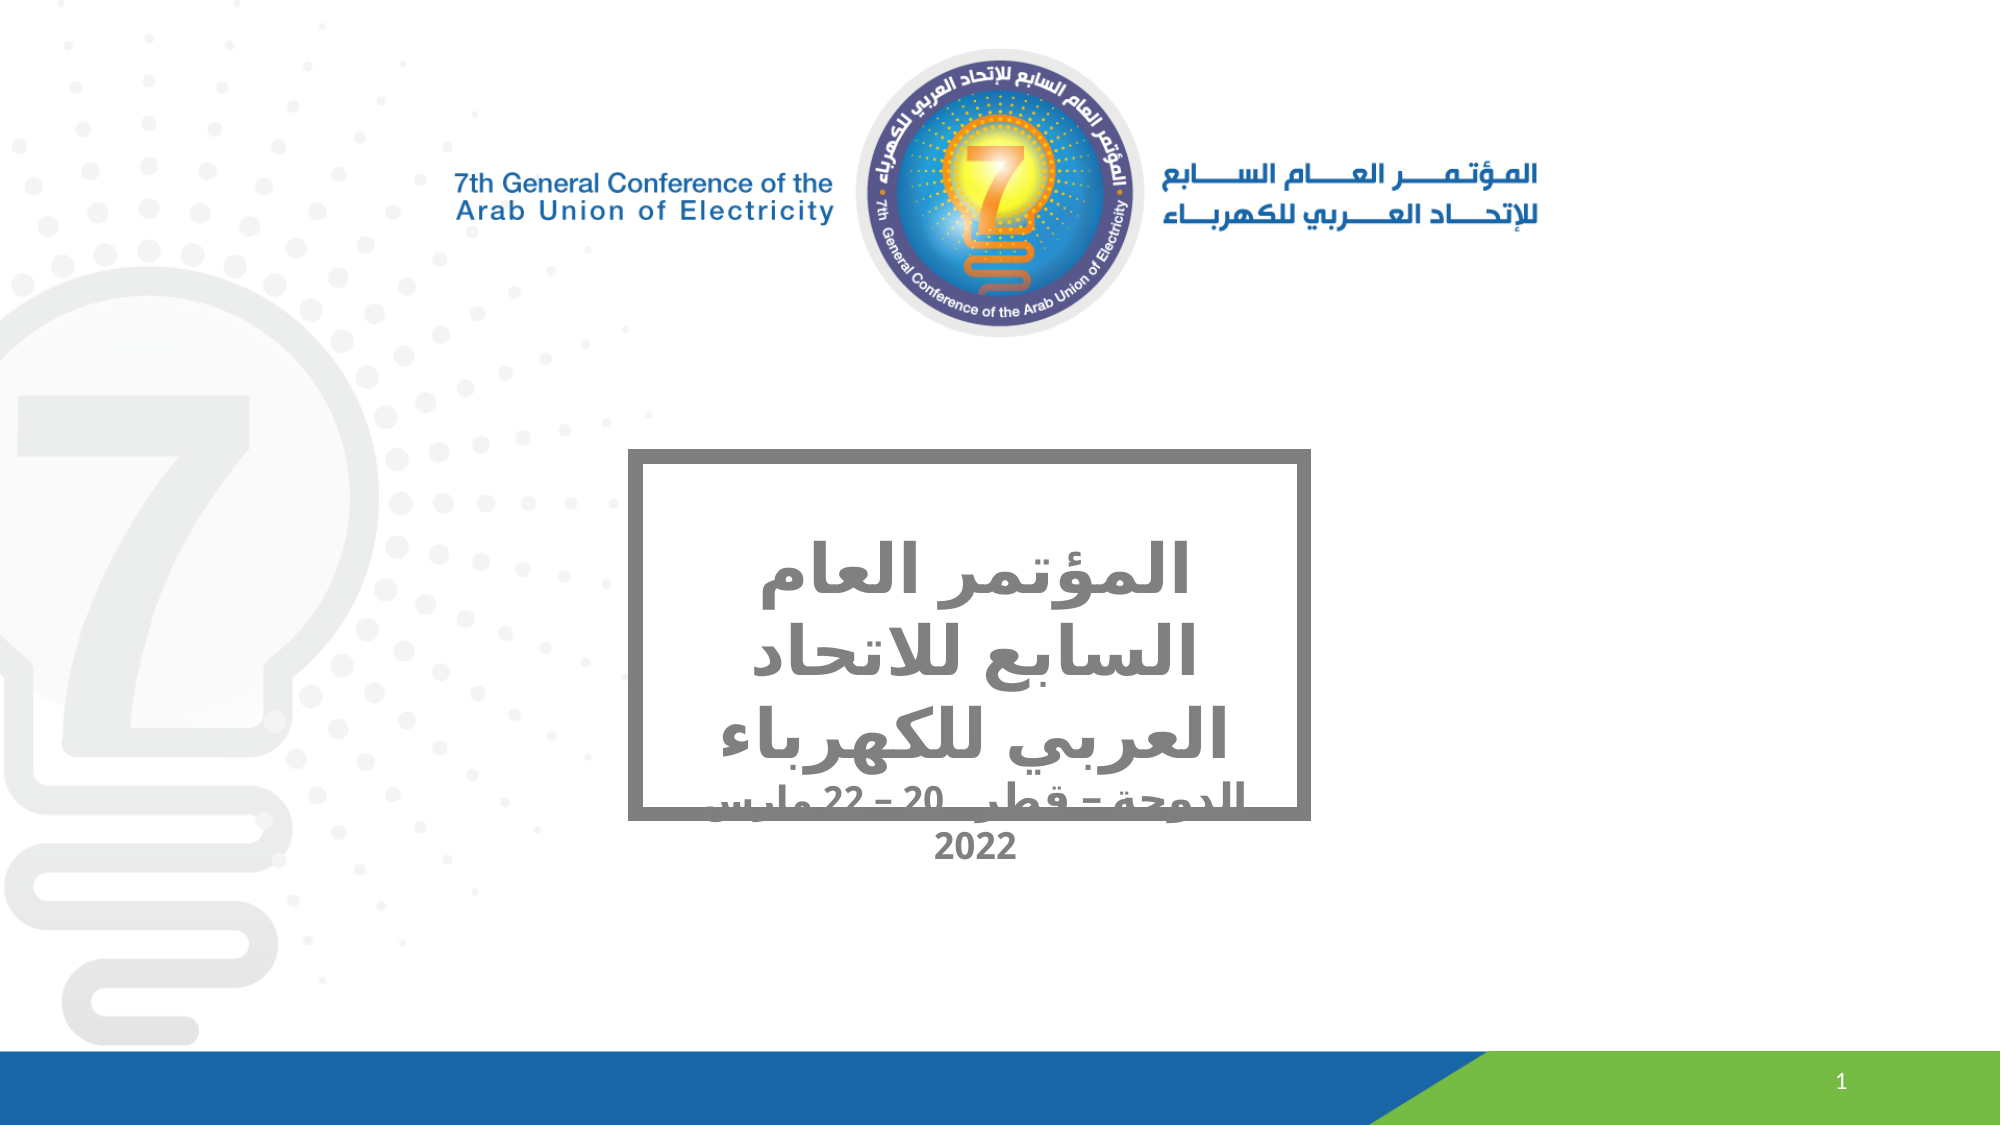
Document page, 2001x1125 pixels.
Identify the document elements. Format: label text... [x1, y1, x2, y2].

text_box [635, 456, 1305, 815]
picture [0, 0, 2000, 1125]
text_box المؤتمر العام السابع للاتحاد العربي للكهرباء الدوحة – قطر 20 – 22 مارس 2022 [669, 517, 1282, 875]
slide_number 1 [1412, 1049, 1863, 1110]
